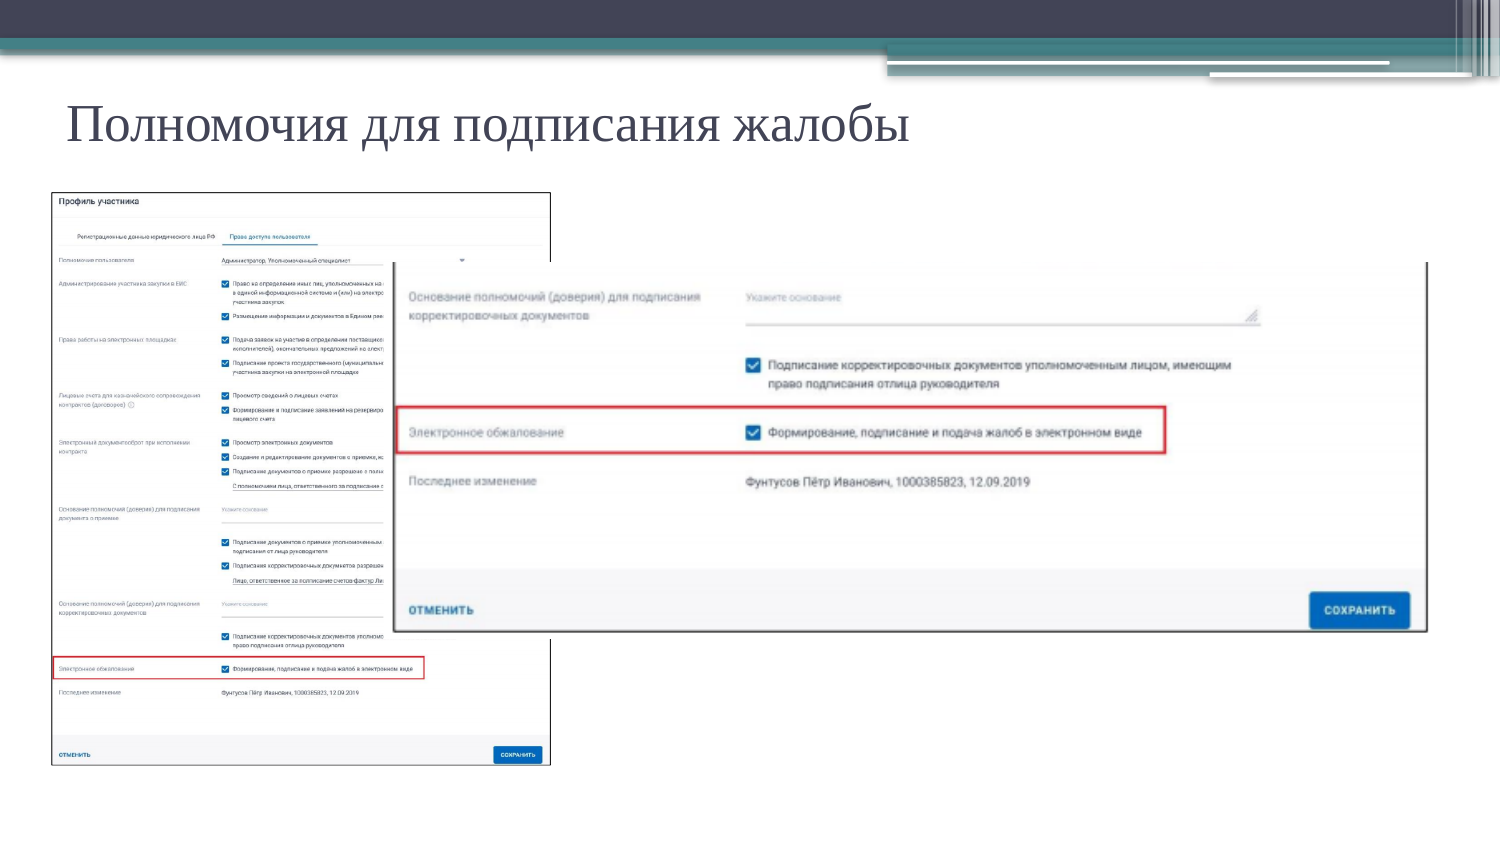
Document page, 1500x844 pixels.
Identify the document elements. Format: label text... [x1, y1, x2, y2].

title Полномочия для подписания жалобы [51, 72, 1449, 167]
picture [46, 186, 1447, 769]
